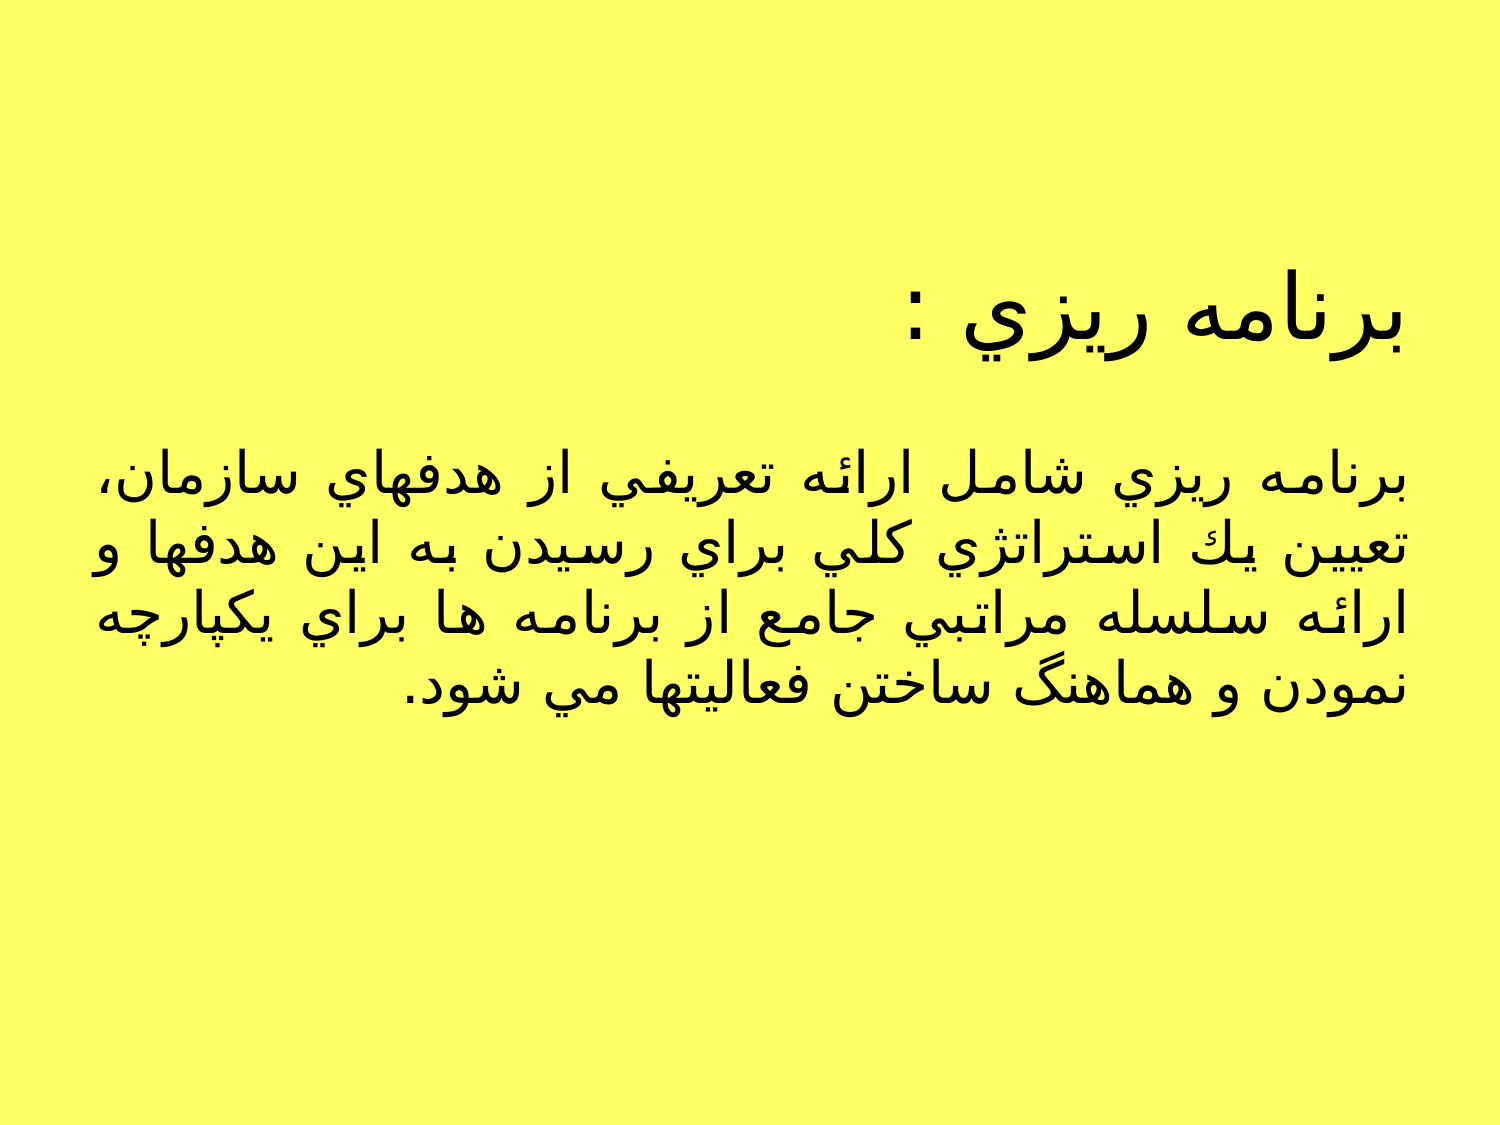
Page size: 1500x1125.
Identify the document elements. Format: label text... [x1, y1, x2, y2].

list برنامه ريزي شامل ارائه تعريفي از هدفهاي سازمان، تعيين يك استراتژي كلي براي رسيدن به اين هدفها و ارائه سلسله مراتبي جامع از برنامه ها براي يكپارچه نمودن و هماهنگ ساختن فعاليتها مي شود. [75, 427, 1425, 835]
title برنامه ريزي : [75, 209, 1425, 398]
